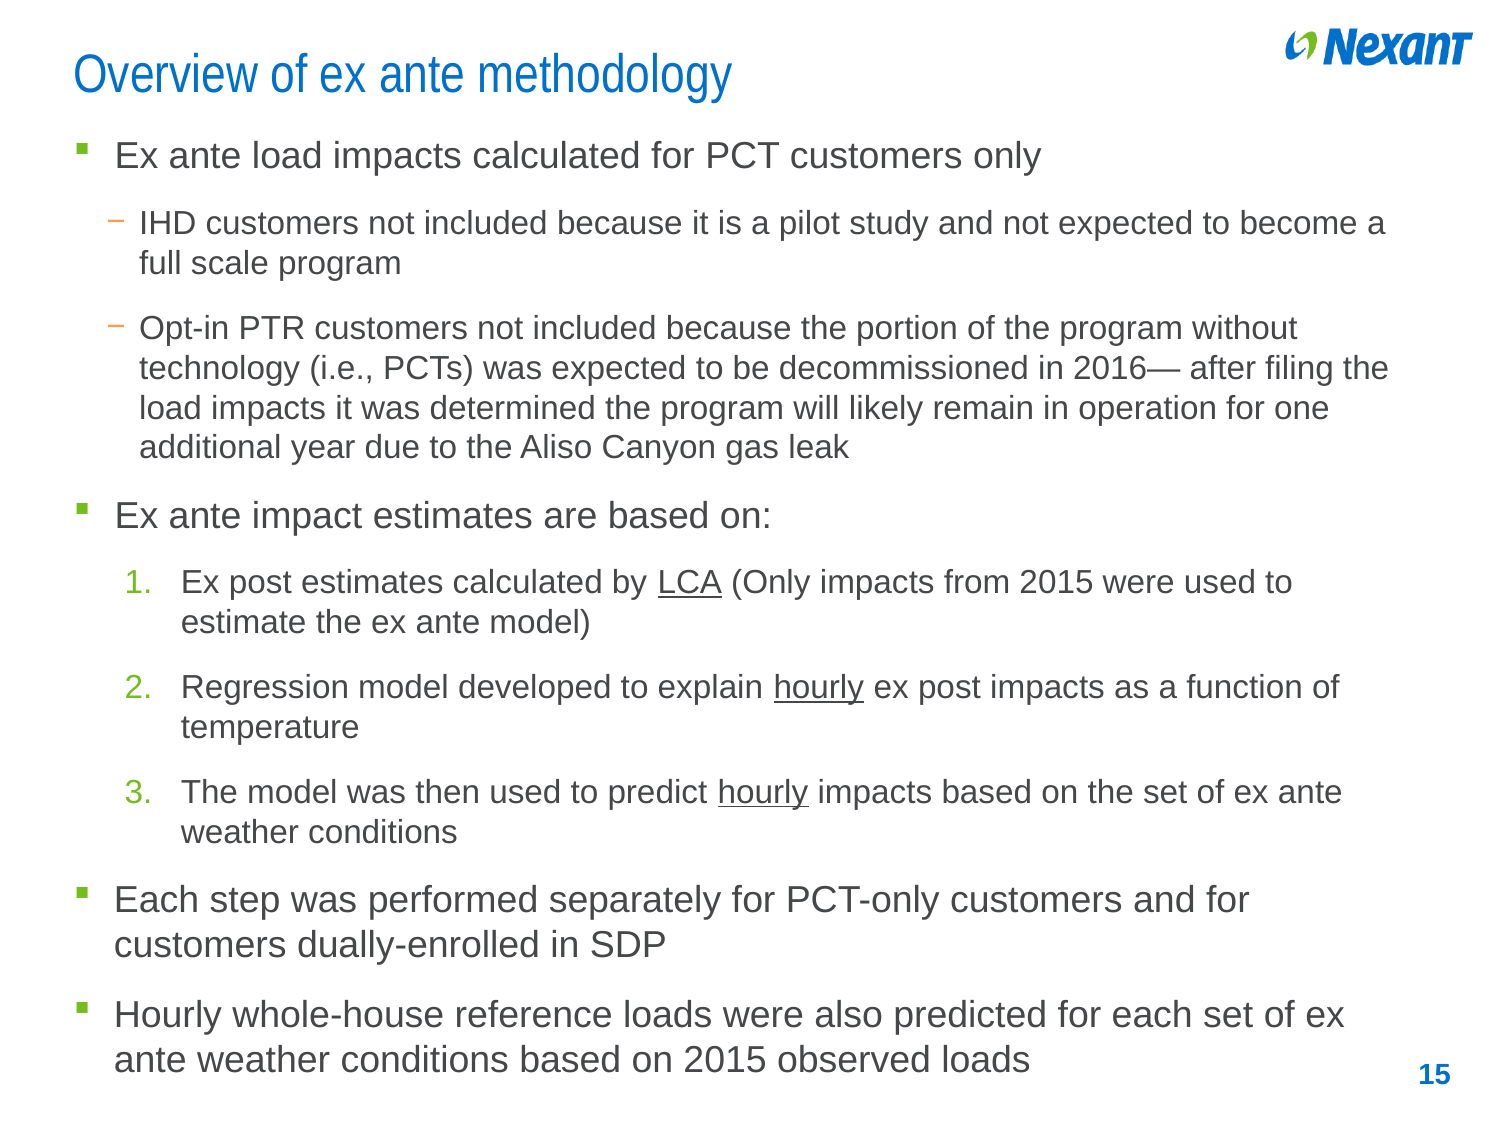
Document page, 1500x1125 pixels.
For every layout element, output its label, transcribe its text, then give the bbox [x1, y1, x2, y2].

list Ex ante load impacts calculated for PCT customers only IHD customers not included because it is a pilot study and not expected to become a full scale program Opt-in PTR customers not included because the portion of the program without technology (i.e., PCTs) was expected to be decommissioned in 2016— after filing the load impacts it was determined the program will likely remain in operation for one additional year due to the Aliso Canyon gas leak Ex ante impact estimates are based on: Ex post estimates calculated by LCA (Only impacts from 2015 were used to estimate the ex ante model) Regression model developed to explain hourly ex post impacts as a function of temperature The model was then used to predict hourly impacts based on the set of ex ante weather conditions Each step was performed separately for PCT-only customers and for customers dually-enrolled in SDP Hourly whole-house reference loads were also predicted for each set of ex ante weather conditions based on 2015 observed loads [73, 123, 1425, 934]
picture [1425, 0, 1500, 93]
title Overview of ex ante methodology [73, 0, 1425, 111]
slide_number 15 [1358, 1042, 1464, 1103]
